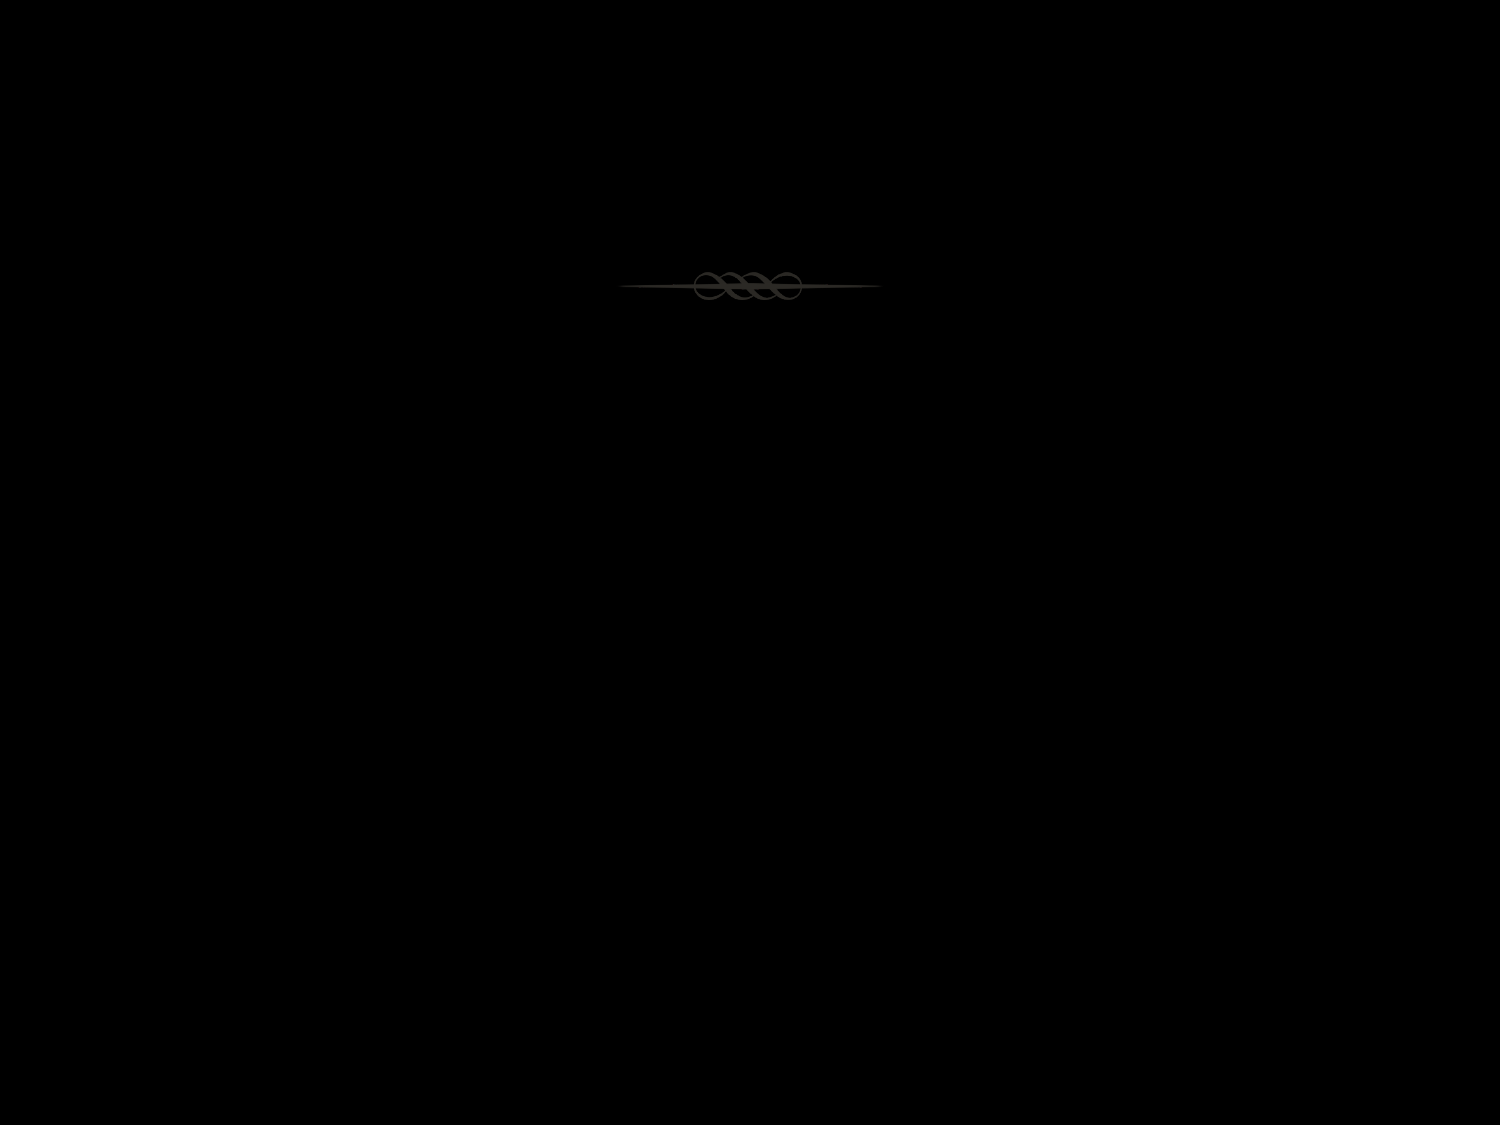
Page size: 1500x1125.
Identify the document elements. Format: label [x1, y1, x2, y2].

picture [615, 272, 885, 300]
